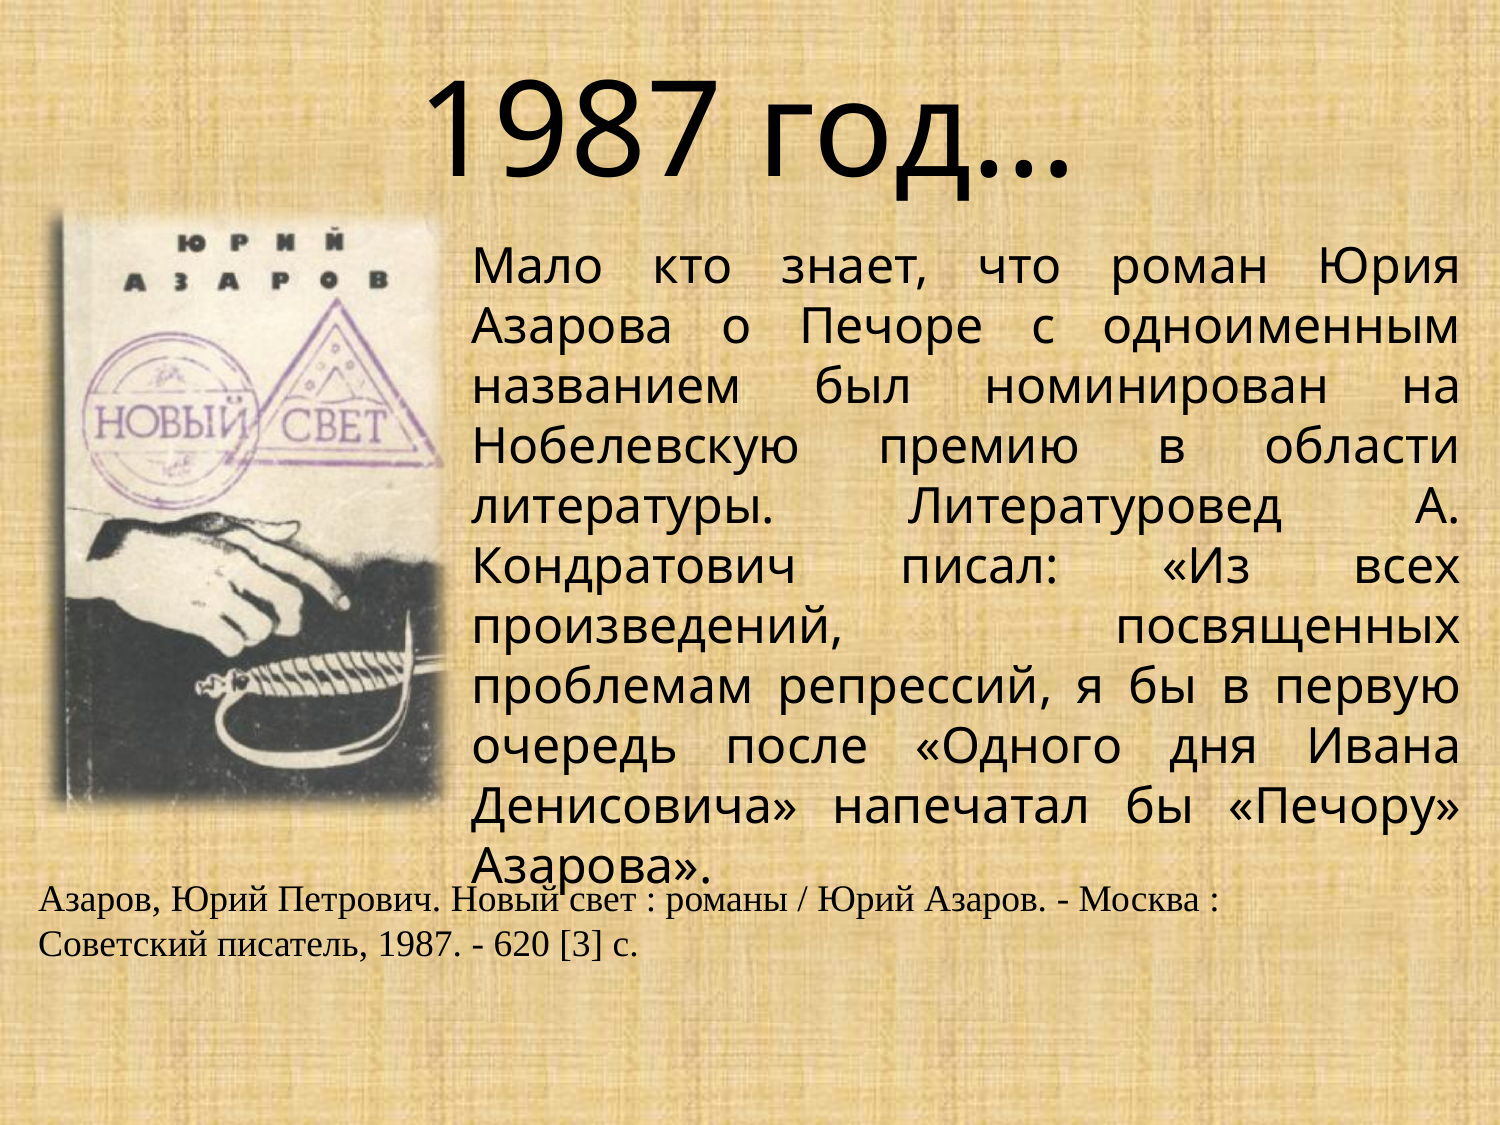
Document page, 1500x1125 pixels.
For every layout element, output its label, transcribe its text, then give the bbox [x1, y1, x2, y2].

text_box Азаров, Юрий Петрович. Новый свет : романы / Юрий Азаров. - Москва : Советский писатель, 1987. - 620 [3] с. [23, 866, 1465, 972]
picture [0, 0, 1500, 1125]
text_box Мало кто знает, что роман Юрия Азарова о Печоре с одноименным названием был номинирован на Нобелевскую премию в области литературы. Литературовед А. Кондратович писал: «Из всех произведений, посвященных проблемам репрессий, я бы в первую очередь после «Одного дня Ивана Денисовича» напечатал бы «Печору» Азарова». [456, 226, 1477, 902]
subtitle 1987 год… [222, 35, 1273, 211]
